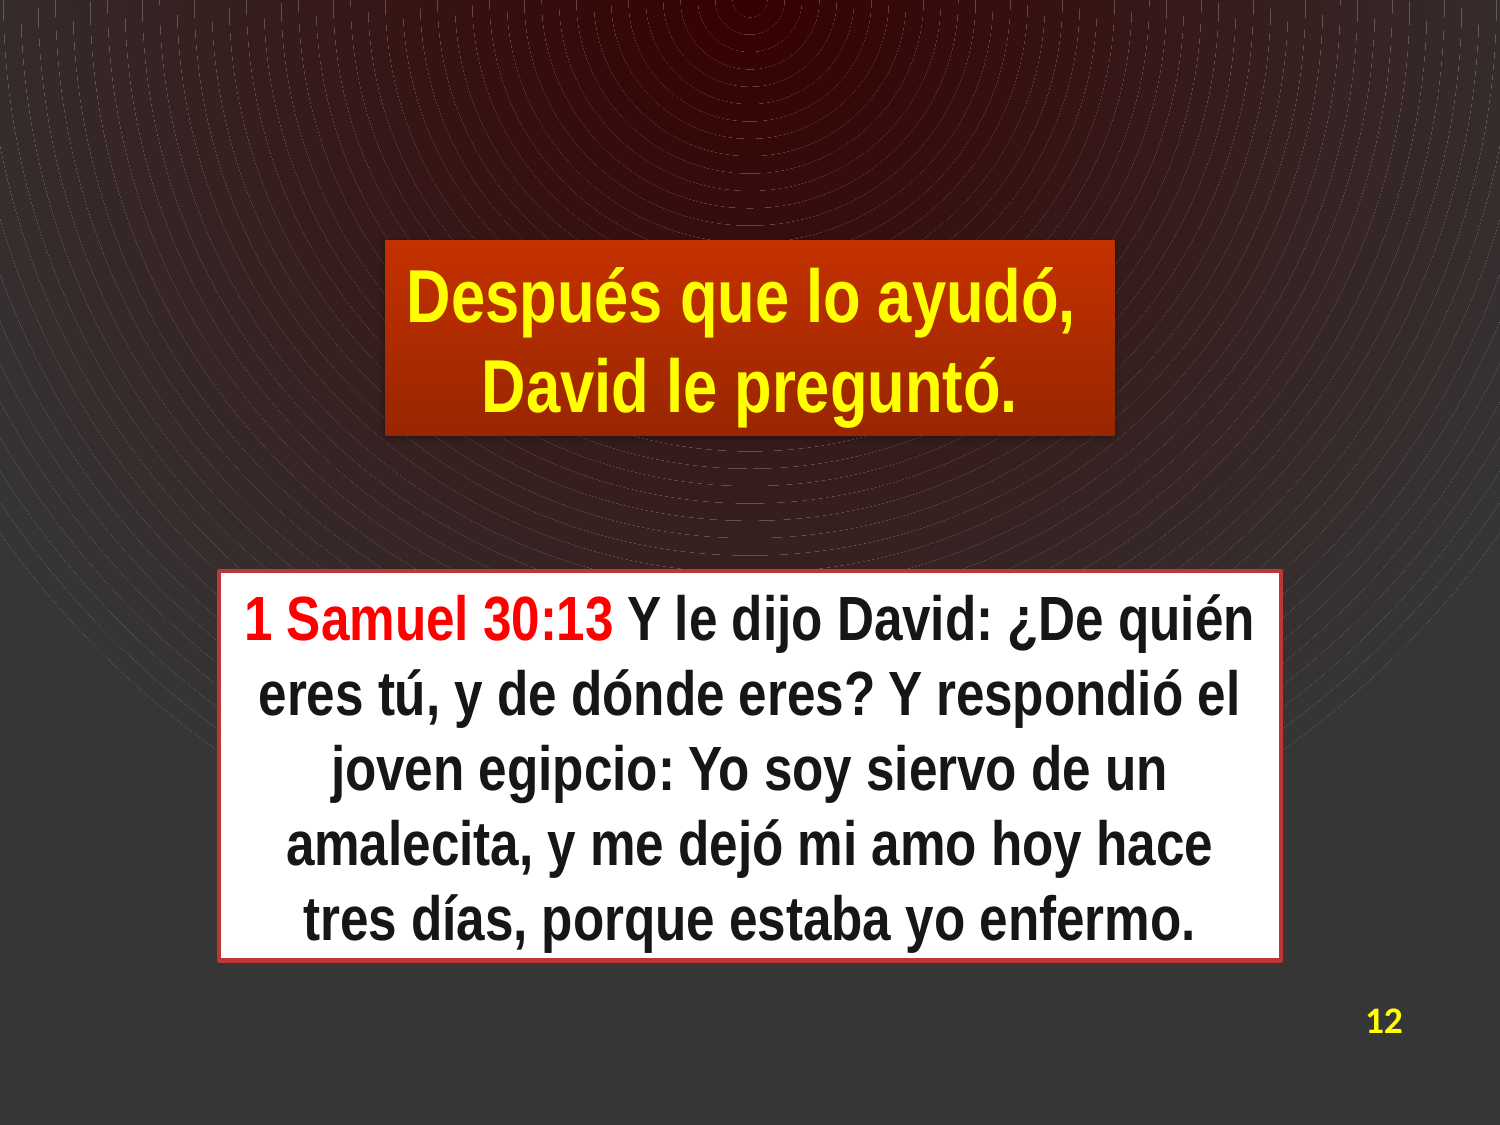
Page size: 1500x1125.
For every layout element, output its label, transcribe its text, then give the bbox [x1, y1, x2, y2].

text_box 12 [1350, 988, 1418, 1049]
text_box 1 Samuel 30:13 Y le dijo David: ¿De quién eres tú, y de dónde eres? Y respondió el joven egipcio: Yo soy siervo de un amalecita, y me dejó mi amo hoy hace tres días, porque estaba yo enfermo. [217, 569, 1283, 963]
text_box Después que lo ayudó, David le preguntó. [385, 240, 1115, 436]
